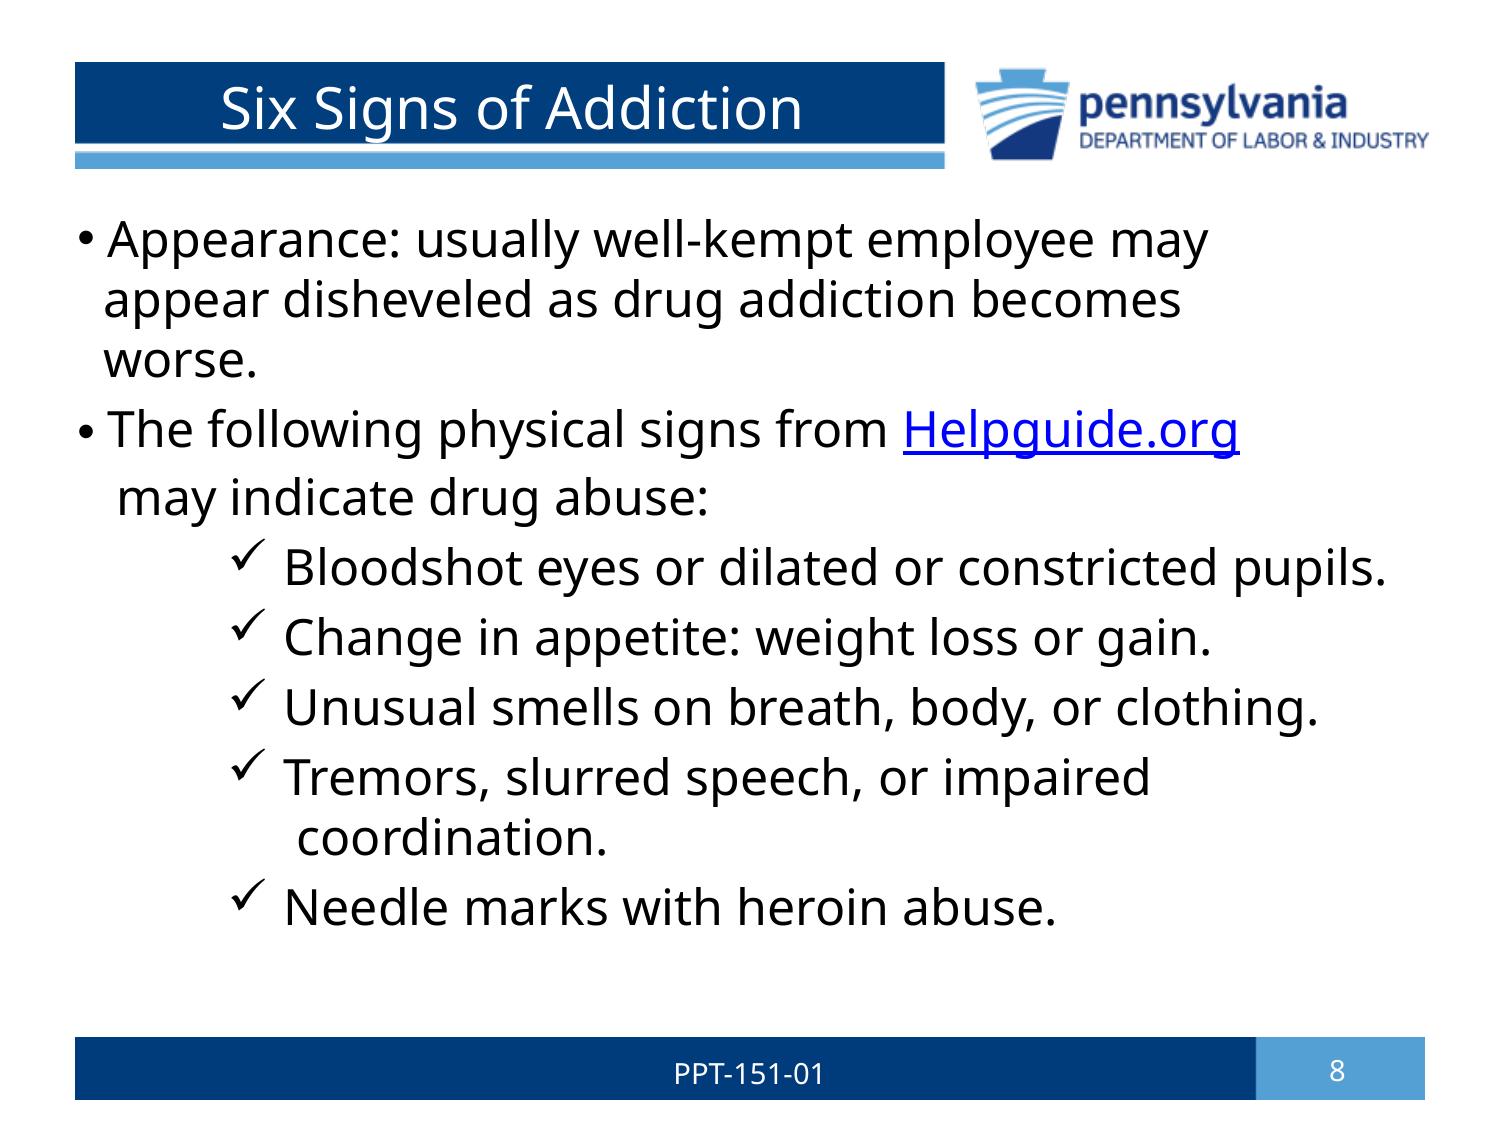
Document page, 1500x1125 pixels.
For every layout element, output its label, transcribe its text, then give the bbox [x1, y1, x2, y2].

slide_number 8 [1250, 1042, 1425, 1103]
picture [75, 62, 1429, 169]
picture [75, 1037, 1425, 1100]
footer PPT-151-01 [512, 1042, 988, 1103]
title Six Signs of Addiction [75, 62, 950, 150]
subtitle Appearance: usually well-kempt employee may appear disheveled as drug addiction becomes worse. The following physical signs from Helpguide.org may indicate drug abuse: Bloodshot eyes or dilated or constricted pupils. Change in appetite: weight loss or gain. Unusual smells on breath, body, or clothing. Tremors, slurred speech, or impaired coordination. Needle marks with heroin abuse. [62, 200, 1463, 1013]
